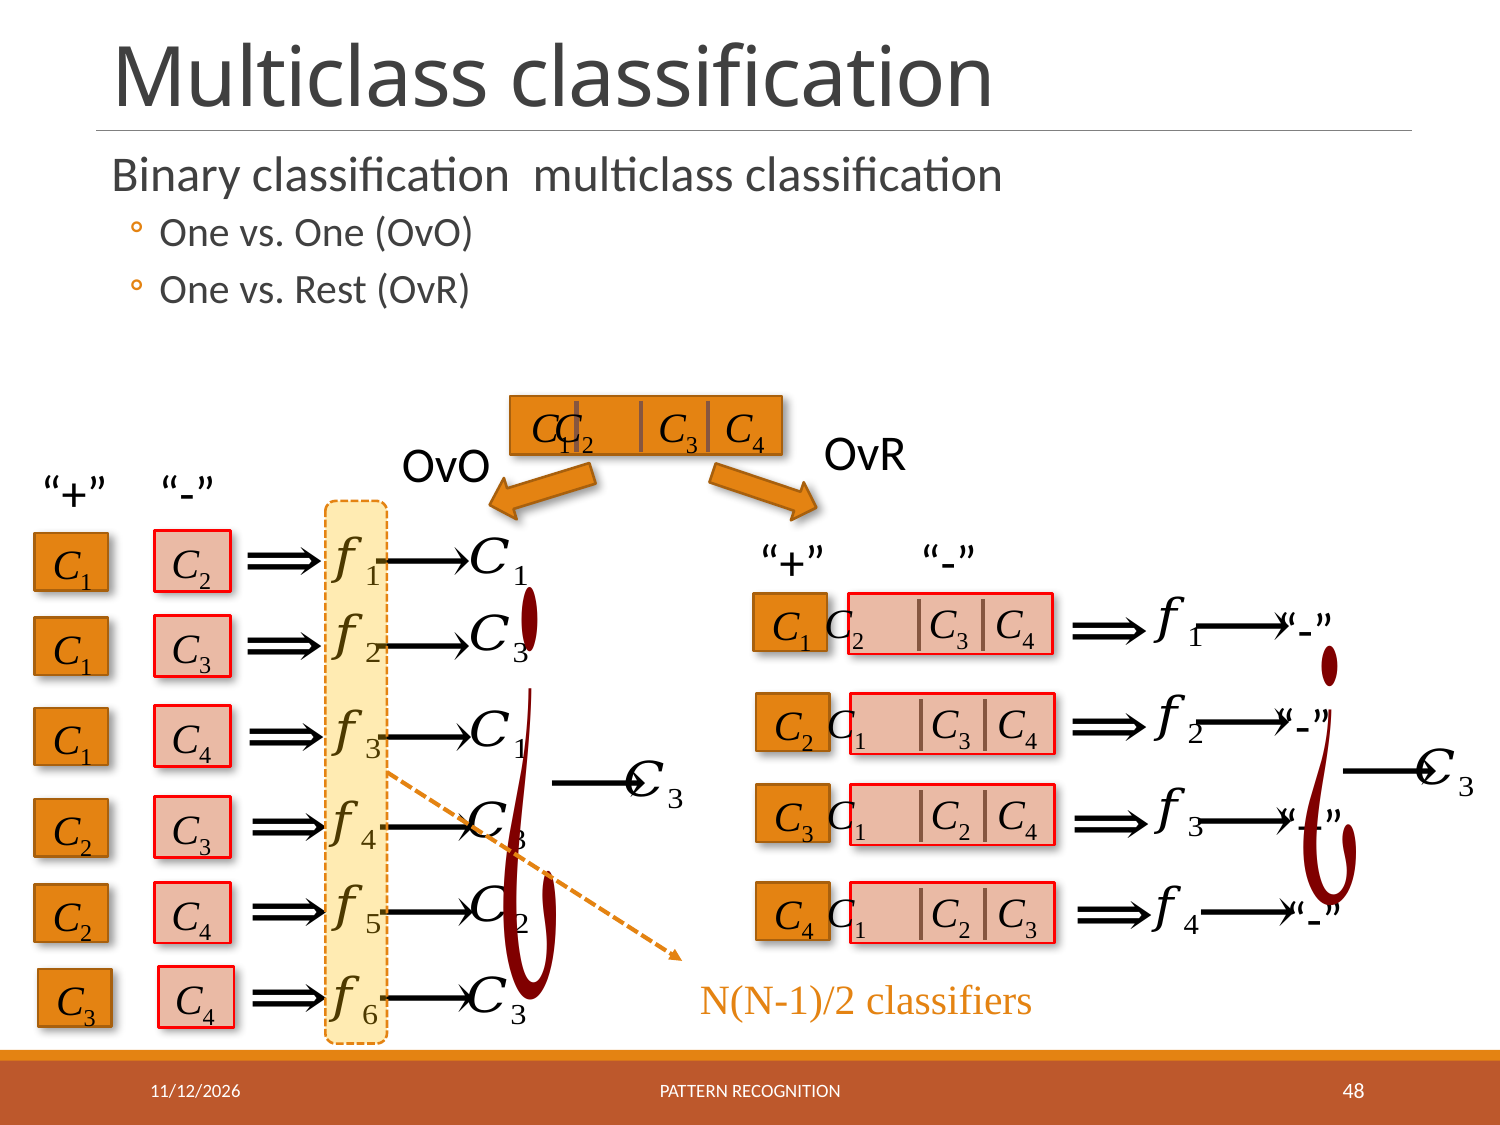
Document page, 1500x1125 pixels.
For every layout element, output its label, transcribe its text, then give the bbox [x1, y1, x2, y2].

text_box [386, 771, 683, 962]
footer Pattern recognition [453, 1059, 1047, 1120]
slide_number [135, 1059, 440, 1120]
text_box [25, 393, 1477, 1038]
title Multiclass classification [96, 19, 1413, 131]
slide_number 48 [1218, 1059, 1380, 1120]
